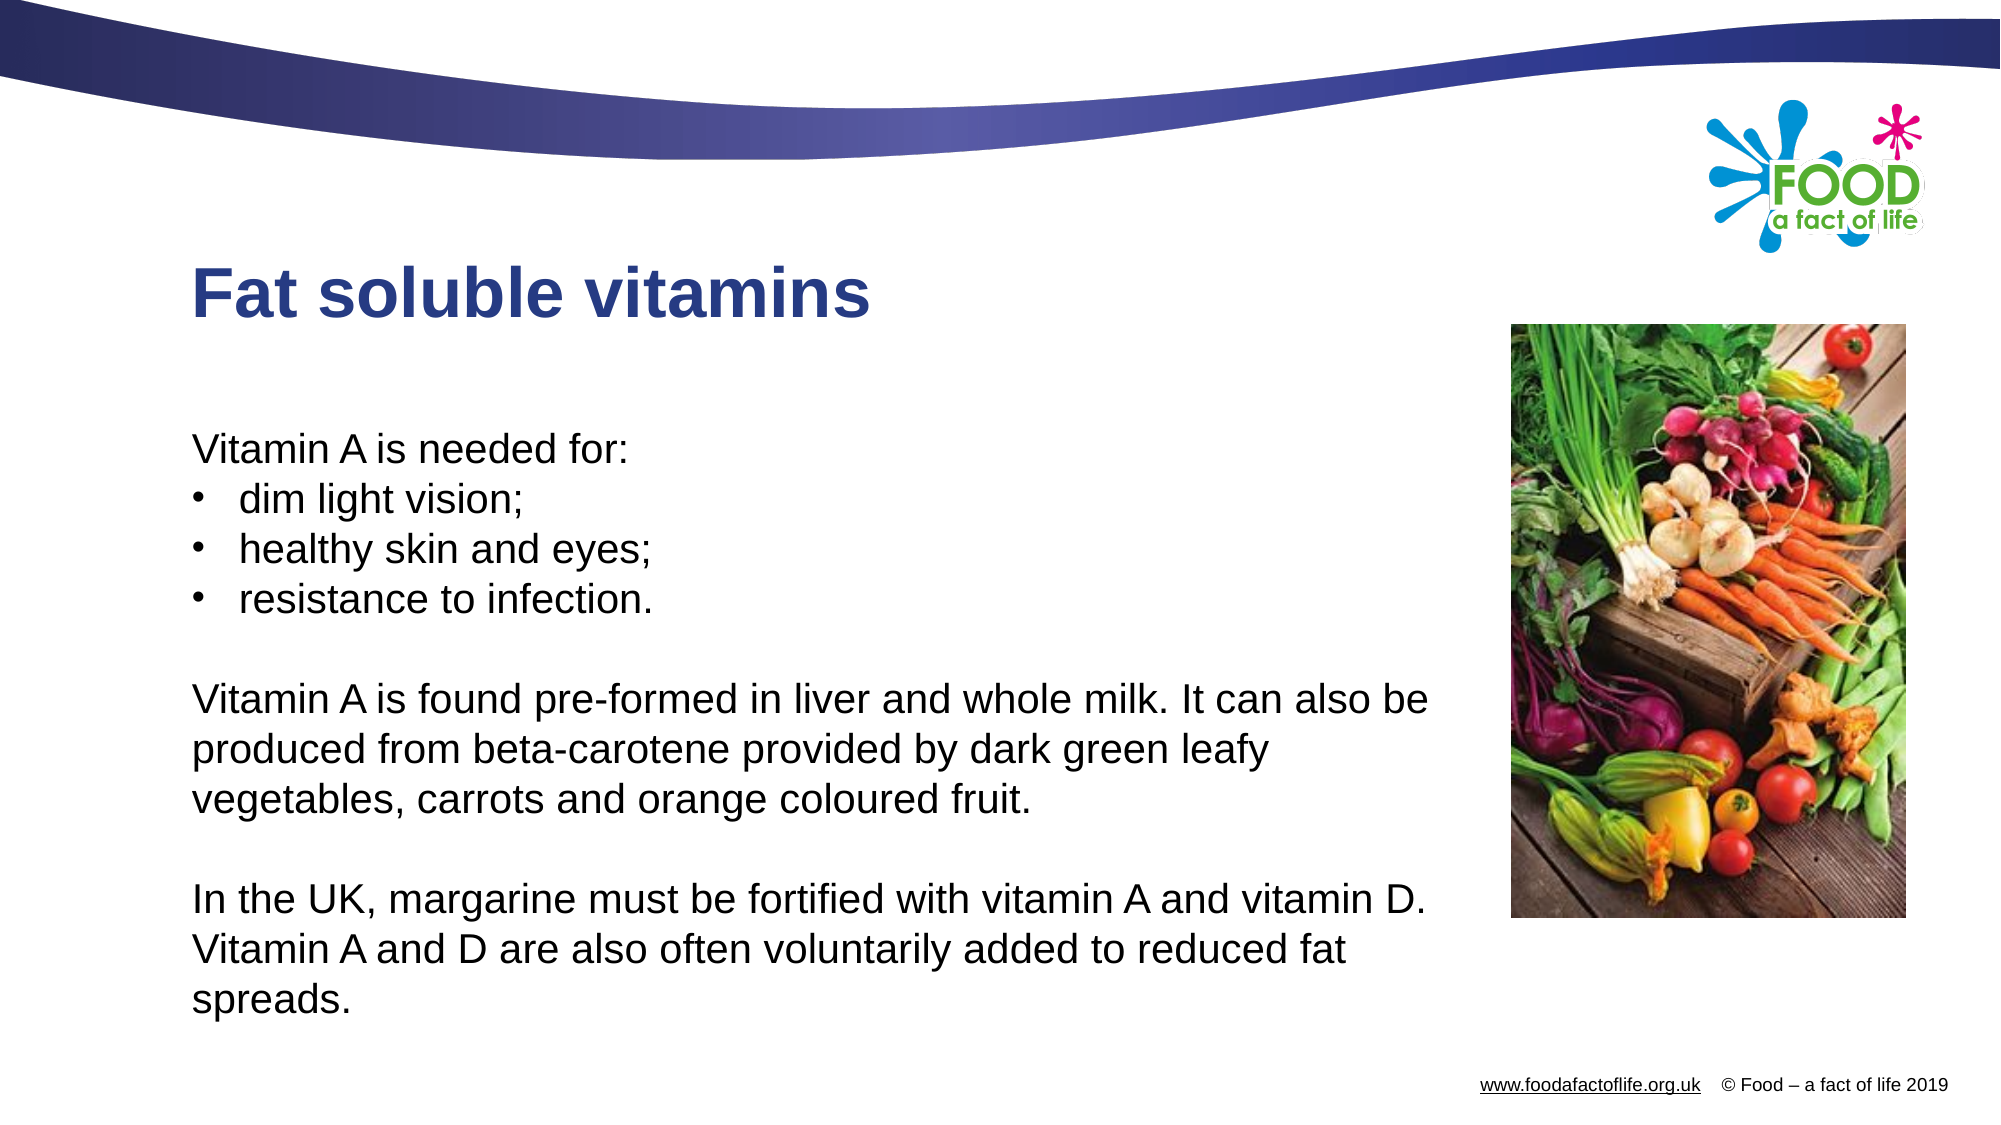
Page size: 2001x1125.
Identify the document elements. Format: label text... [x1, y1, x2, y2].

title Fat soluble vitamins [191, 256, 1787, 375]
picture [0, 0, 2000, 1125]
subtitle Vitamin A is needed for: dim light vision; healthy skin and eyes; resistance to infection. Vitamin A is found pre-formed in liver and whole milk. It can also be produced from beta-carotene provided by dark green leafy vegetables, carrots and orange coloured fruit. In the UK, margarine must be fortified with vitamin A and vitamin D. Vitamin A and D are also often voluntarily added to reduced fat spreads. [191, 421, 1466, 1013]
